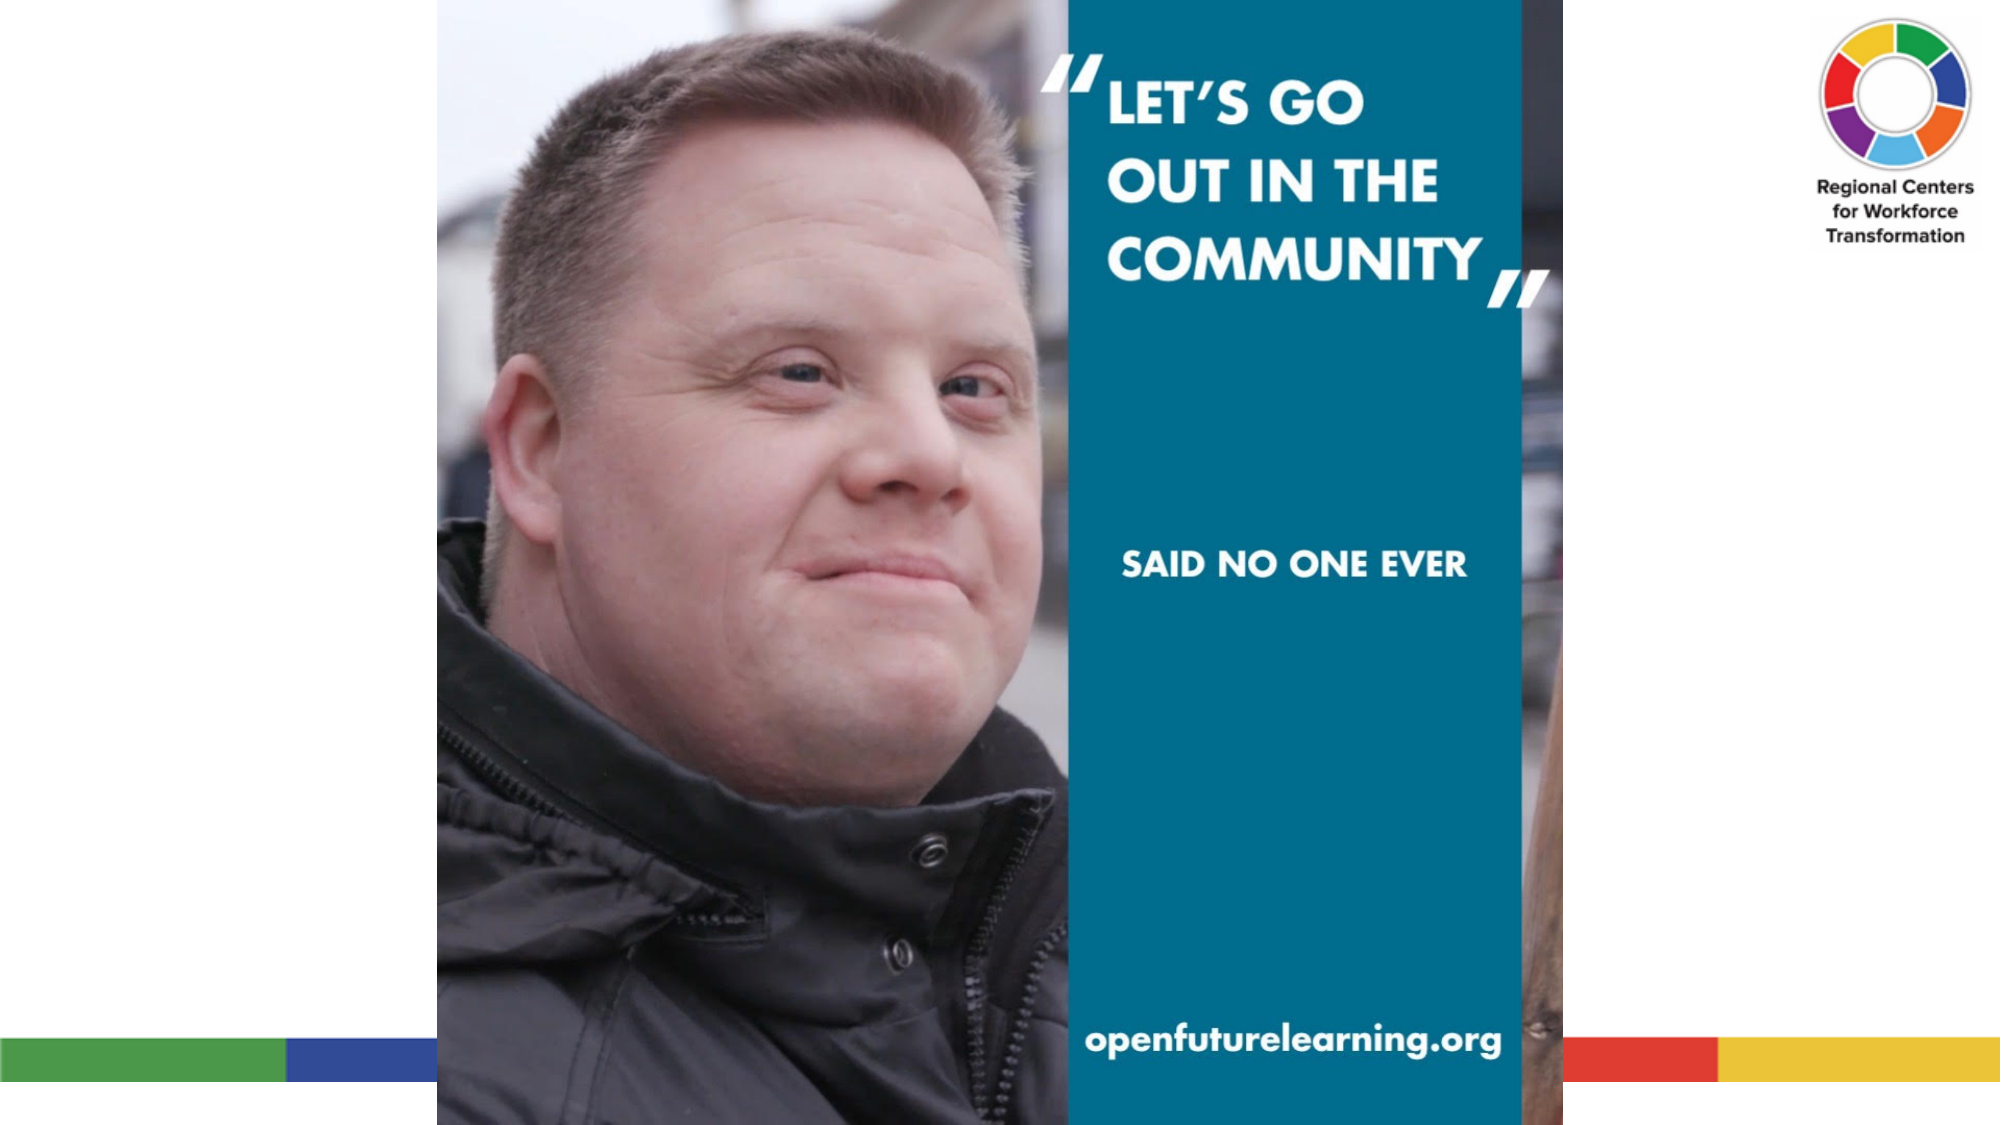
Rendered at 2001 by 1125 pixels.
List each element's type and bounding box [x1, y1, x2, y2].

picture [1198, 81, 1214, 101]
picture [1250, 159, 1263, 202]
picture [1289, 550, 1368, 578]
picture [1193, 237, 1302, 281]
picture [1333, 159, 1407, 203]
picture [1218, 550, 1277, 578]
picture [0, 0, 1103, 1125]
picture [1348, 237, 1392, 281]
picture [1107, 156, 1230, 204]
picture [1217, 80, 1249, 126]
picture [1304, 237, 1343, 282]
picture [1144, 236, 1192, 282]
picture [1810, 14, 1982, 254]
picture [1381, 550, 1467, 577]
picture [1108, 236, 1142, 281]
picture [1487, 0, 2000, 1125]
picture [1269, 159, 1313, 203]
picture [1412, 159, 1437, 203]
picture [1085, 1022, 1502, 1060]
picture [1269, 79, 1364, 126]
picture [1122, 550, 1205, 578]
picture [1397, 236, 1483, 281]
picture [1110, 80, 1194, 125]
